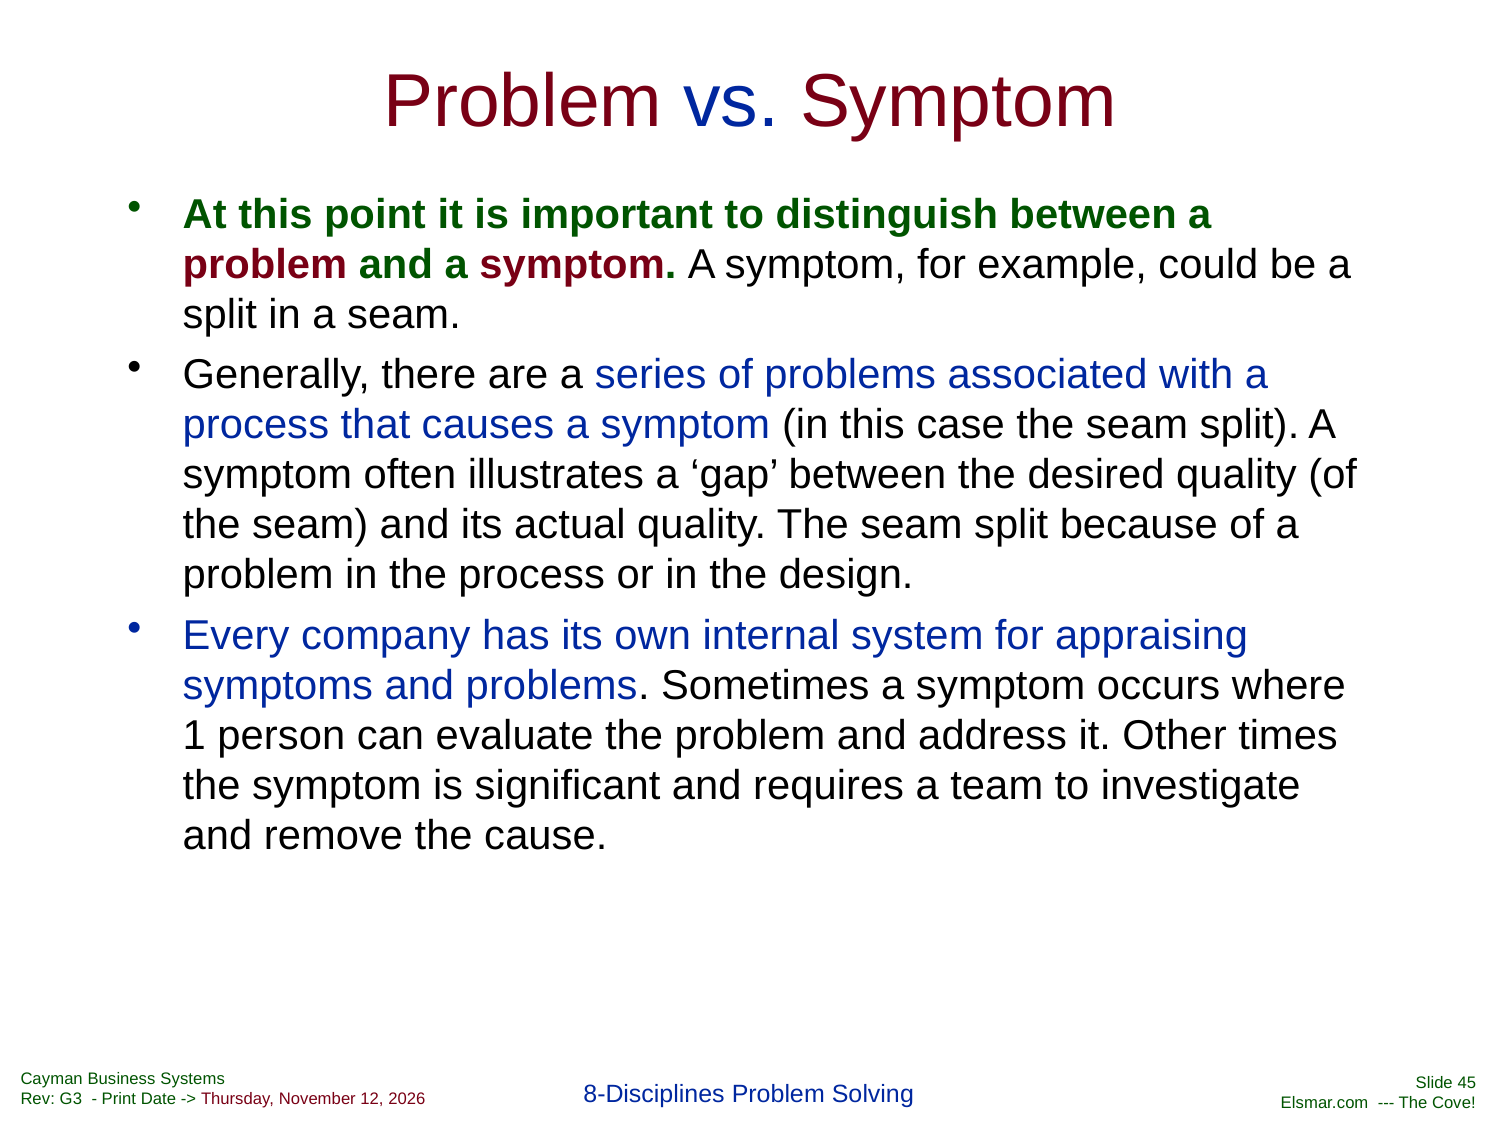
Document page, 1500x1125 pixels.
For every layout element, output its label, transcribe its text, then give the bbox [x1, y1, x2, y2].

list At this point it is important to distinguish between a problem and a symptom. A symptom, for example, could be a split in a seam. Generally, there are a series of problems associated with a process that causes a symptom (in this case the seam split). A symptom often illustrates a ‘gap’ between the desired quality (of the seam) and its actual quality. The seam split because of a problem in the process or in the design. Every company has its own internal system for appraising symptoms and problems. Sometimes a symptom occurs where 1 person can evaluate the problem and address it. Other times the symptom is significant and requires a team to investigate and remove the cause. [111, 178, 1388, 1013]
title Problem vs. Symptom [36, 36, 1463, 156]
